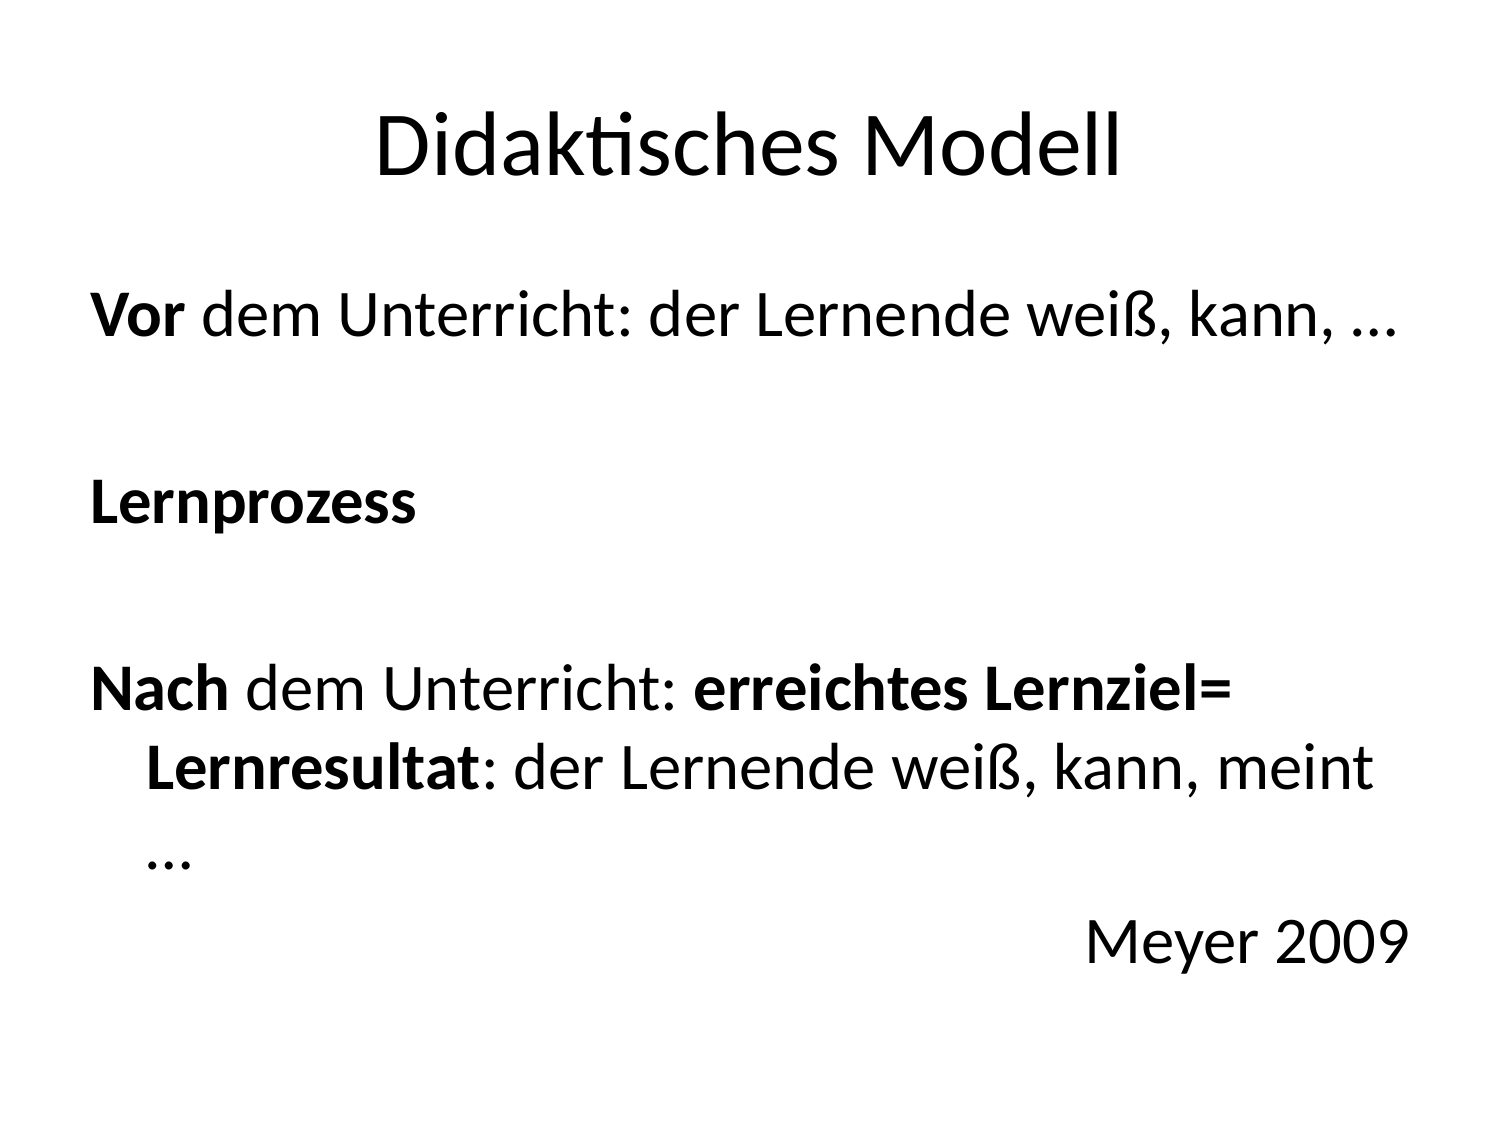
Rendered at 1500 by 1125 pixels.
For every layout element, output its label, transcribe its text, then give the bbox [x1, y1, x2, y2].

list Vor dem Unterricht: der Lernende weiß, kann, … Lernprozess Nach dem Unterricht: erreichtes Lernziel= Lernresultat: der Lernende weiß, kann, meint … Meyer 2009 [75, 262, 1425, 1005]
title Didaktisches Modell [75, 45, 1425, 233]
